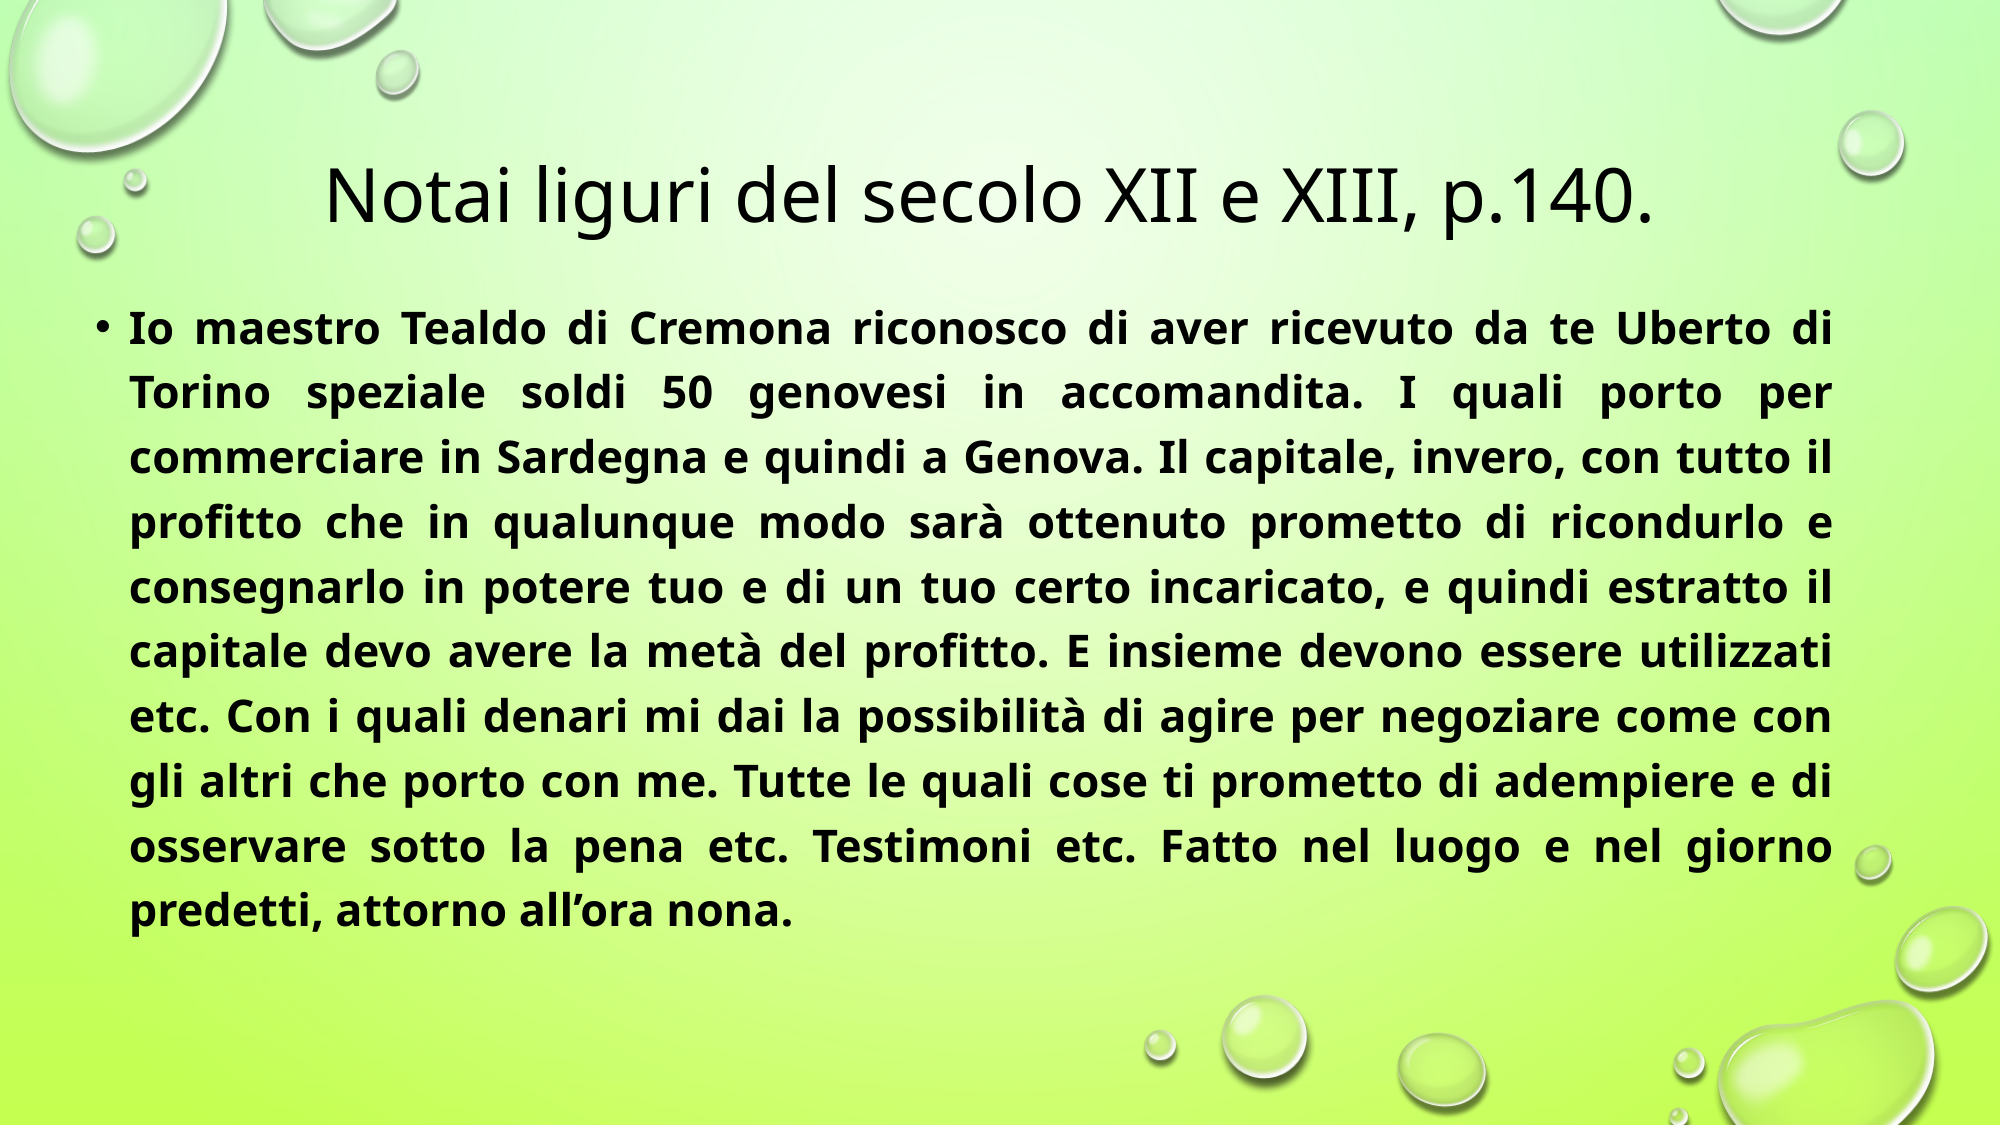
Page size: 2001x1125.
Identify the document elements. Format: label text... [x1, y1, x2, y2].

list Io maestro Tealdo di Cremona riconosco di aver ricevuto da te Uberto di Torino speziale soldi 50 genovesi in accomandita. I quali porto per commerciare in Sardegna e quindi a Genova. Il capitale, invero, con tutto il profitto che in qualunque modo sarà ottenuto prometto di ricondurlo e consegnarlo in potere tuo e di un tuo certo incaricato, e quindi estratto il capitale devo avere la metà del profitto. E insieme devono essere utilizzati etc. Con i quali denari mi dai la possibilità di agire per negoziare come con gli altri che porto con me. Tutte le quali cose ti prometto di adempiere e di osservare sotto la pena etc. Testimoni etc. Fatto nel luogo e nel giorno predetti, attorno all’ora nona. [80, 280, 1850, 950]
title Notai liguri del secolo XII e XIII, p.140. [149, 101, 1851, 296]
picture [0, 0, 2000, 1125]
